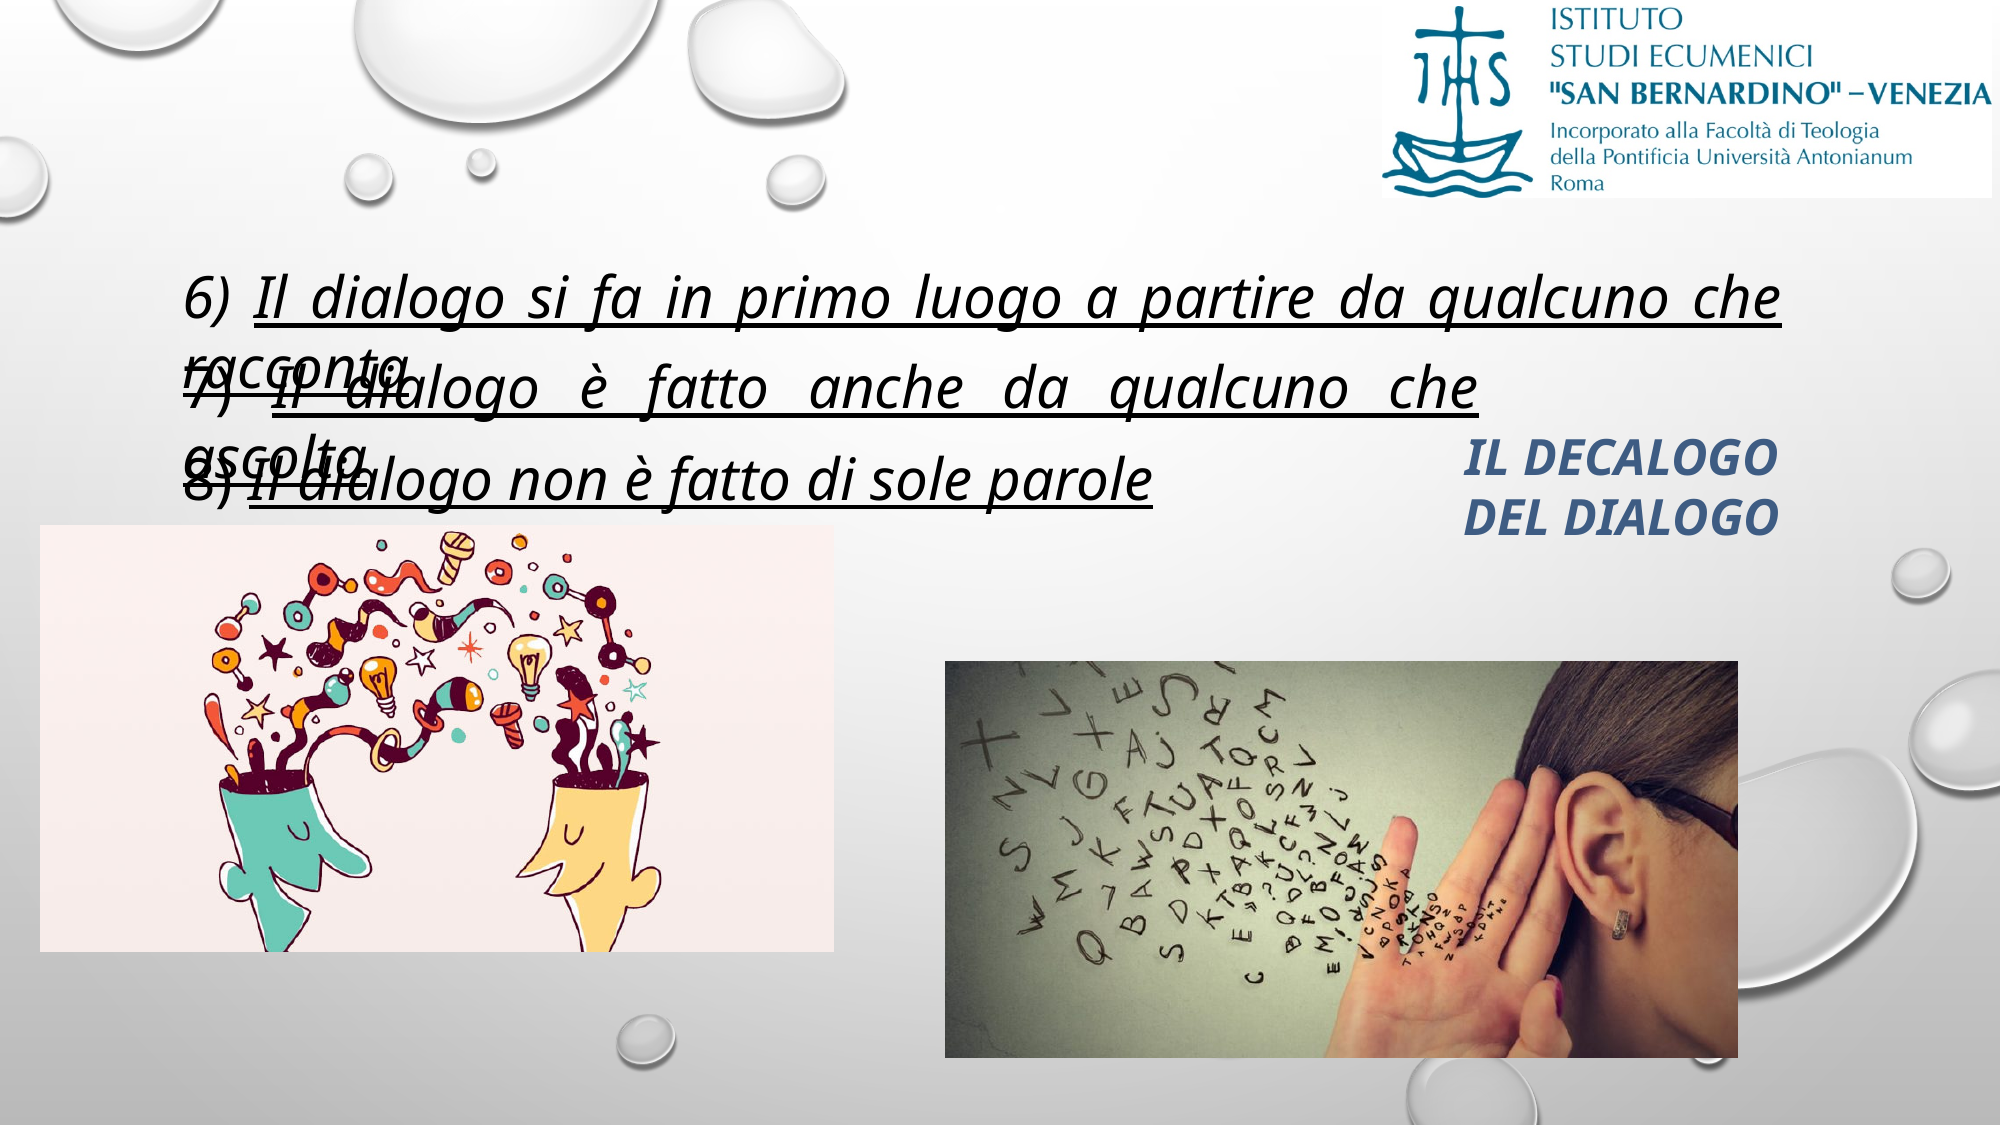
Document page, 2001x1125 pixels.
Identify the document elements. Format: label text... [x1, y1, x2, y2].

text_box 7) Il dialogo è fatto anche da qualcuno che ascolta [167, 342, 1494, 498]
picture [0, 0, 2000, 1125]
text_box IL DECALOGO DEL DIALOGO [1400, 417, 1844, 598]
text_box 6) Il dialogo si fa in primo luogo a partire da qualcuno che racconta [167, 252, 1797, 408]
text_box 8) Il dialogo non è fatto di sole parole [167, 434, 1274, 519]
